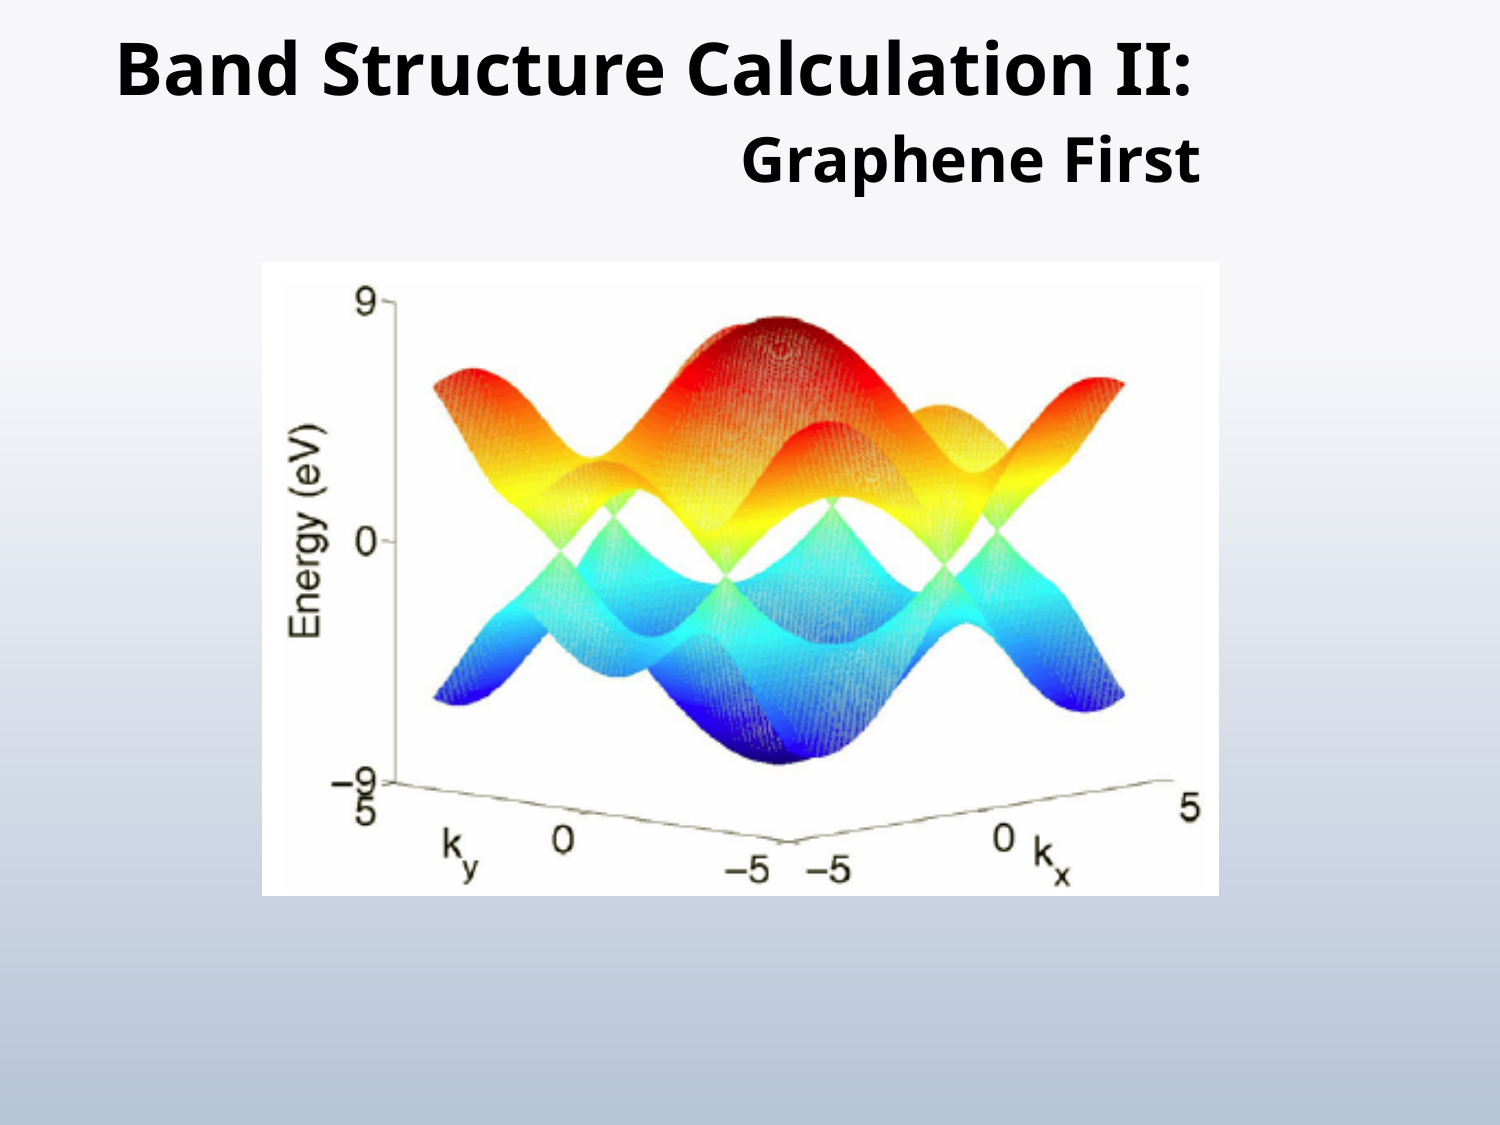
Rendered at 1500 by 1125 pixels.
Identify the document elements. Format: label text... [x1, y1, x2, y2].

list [260, 260, 1221, 898]
title Band Structure Calculation II: Graphene First [99, 0, 1450, 233]
